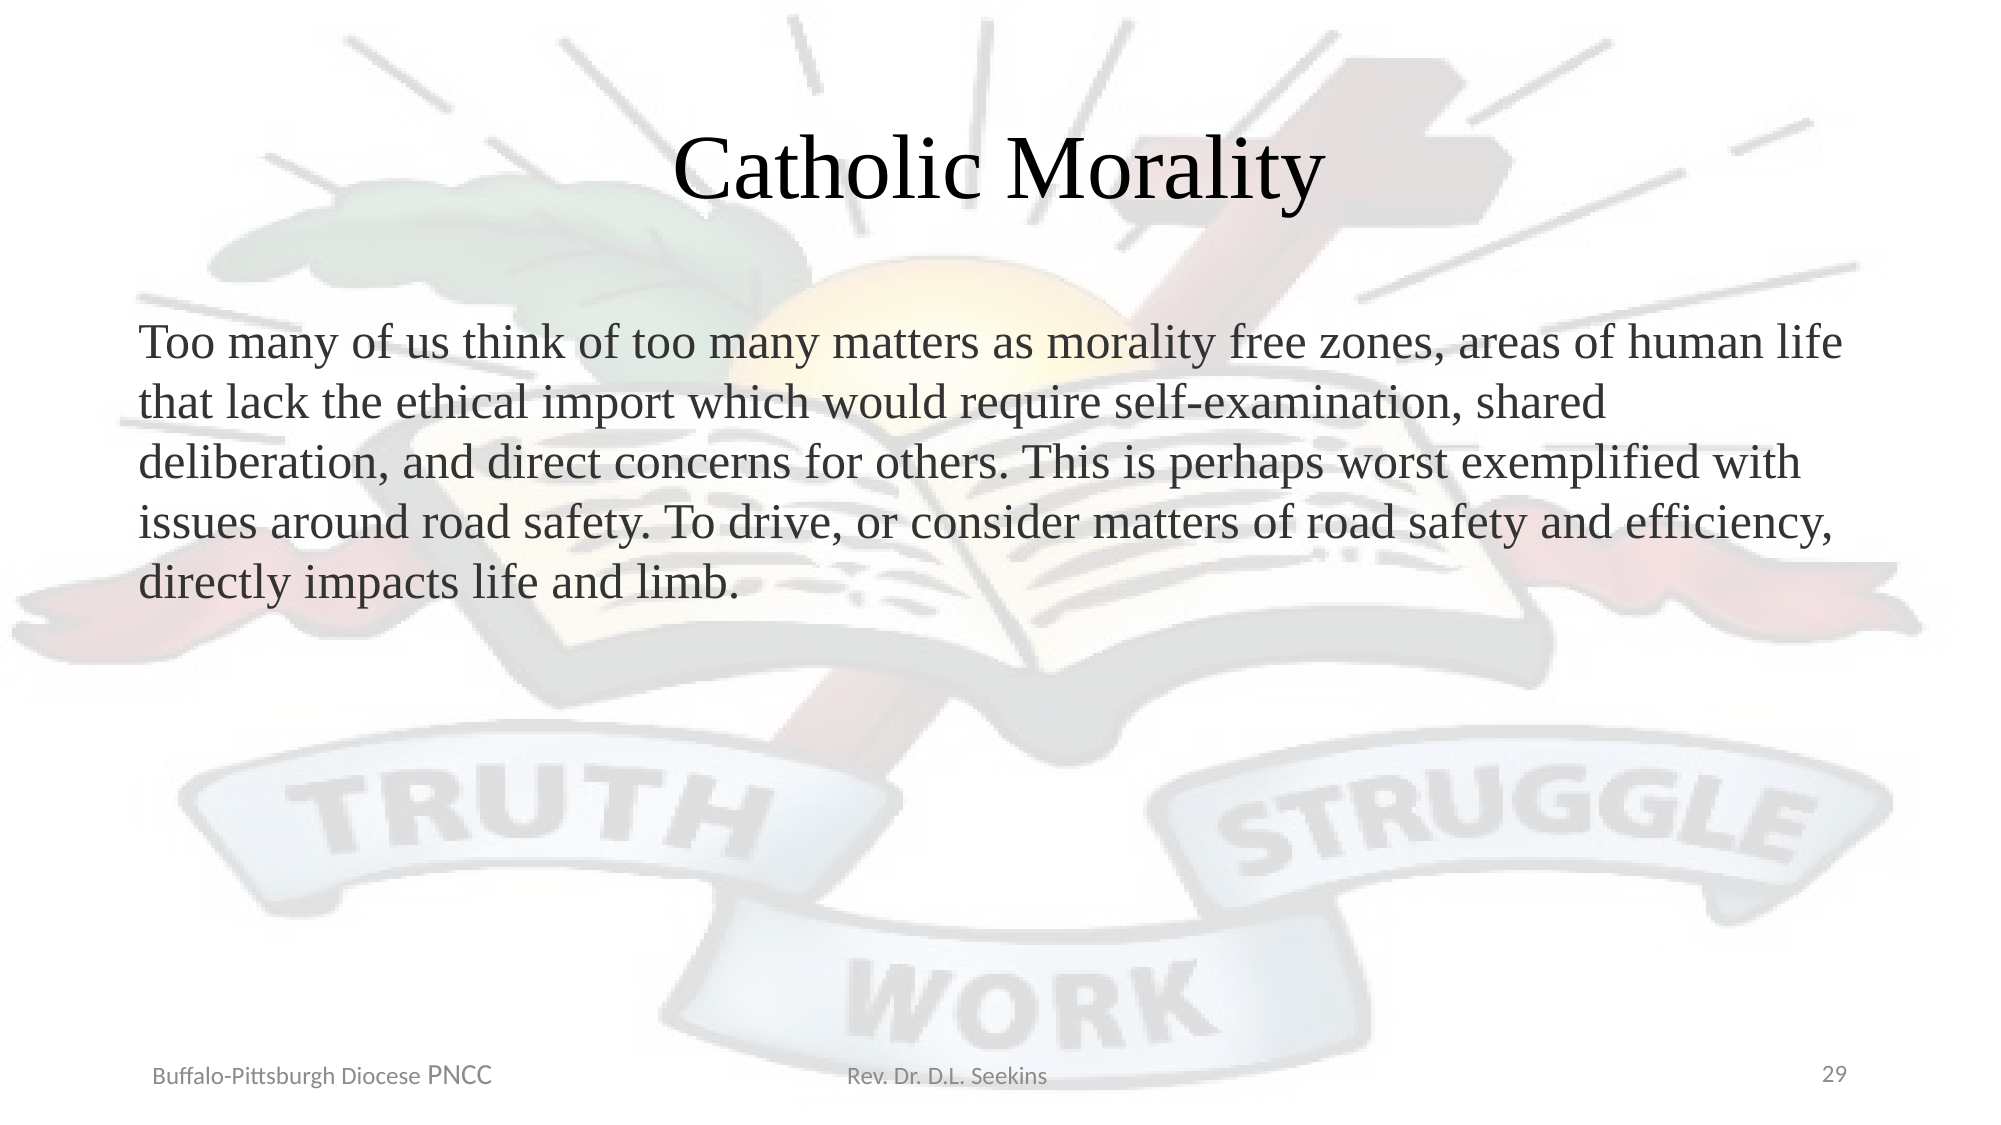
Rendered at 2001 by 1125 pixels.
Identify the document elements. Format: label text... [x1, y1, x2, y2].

text_box Too many of us think of too many matters as morality free zones, areas of human life that lack the ethical import which would require self-examination, shared deliberation, and direct concerns for others. This is perhaps worst exemplified with issues around road safety. To drive, or consider matters of road safety and efficiency, directly impacts life and limb. [123, 301, 1863, 616]
title Catholic Morality [137, 59, 1863, 278]
footer Buffalo-Pittsburgh Diocese PNCC Rev. Dr. D.L. Seekins [137, 1042, 1412, 1103]
slide_number 29 [1412, 1042, 1863, 1103]
